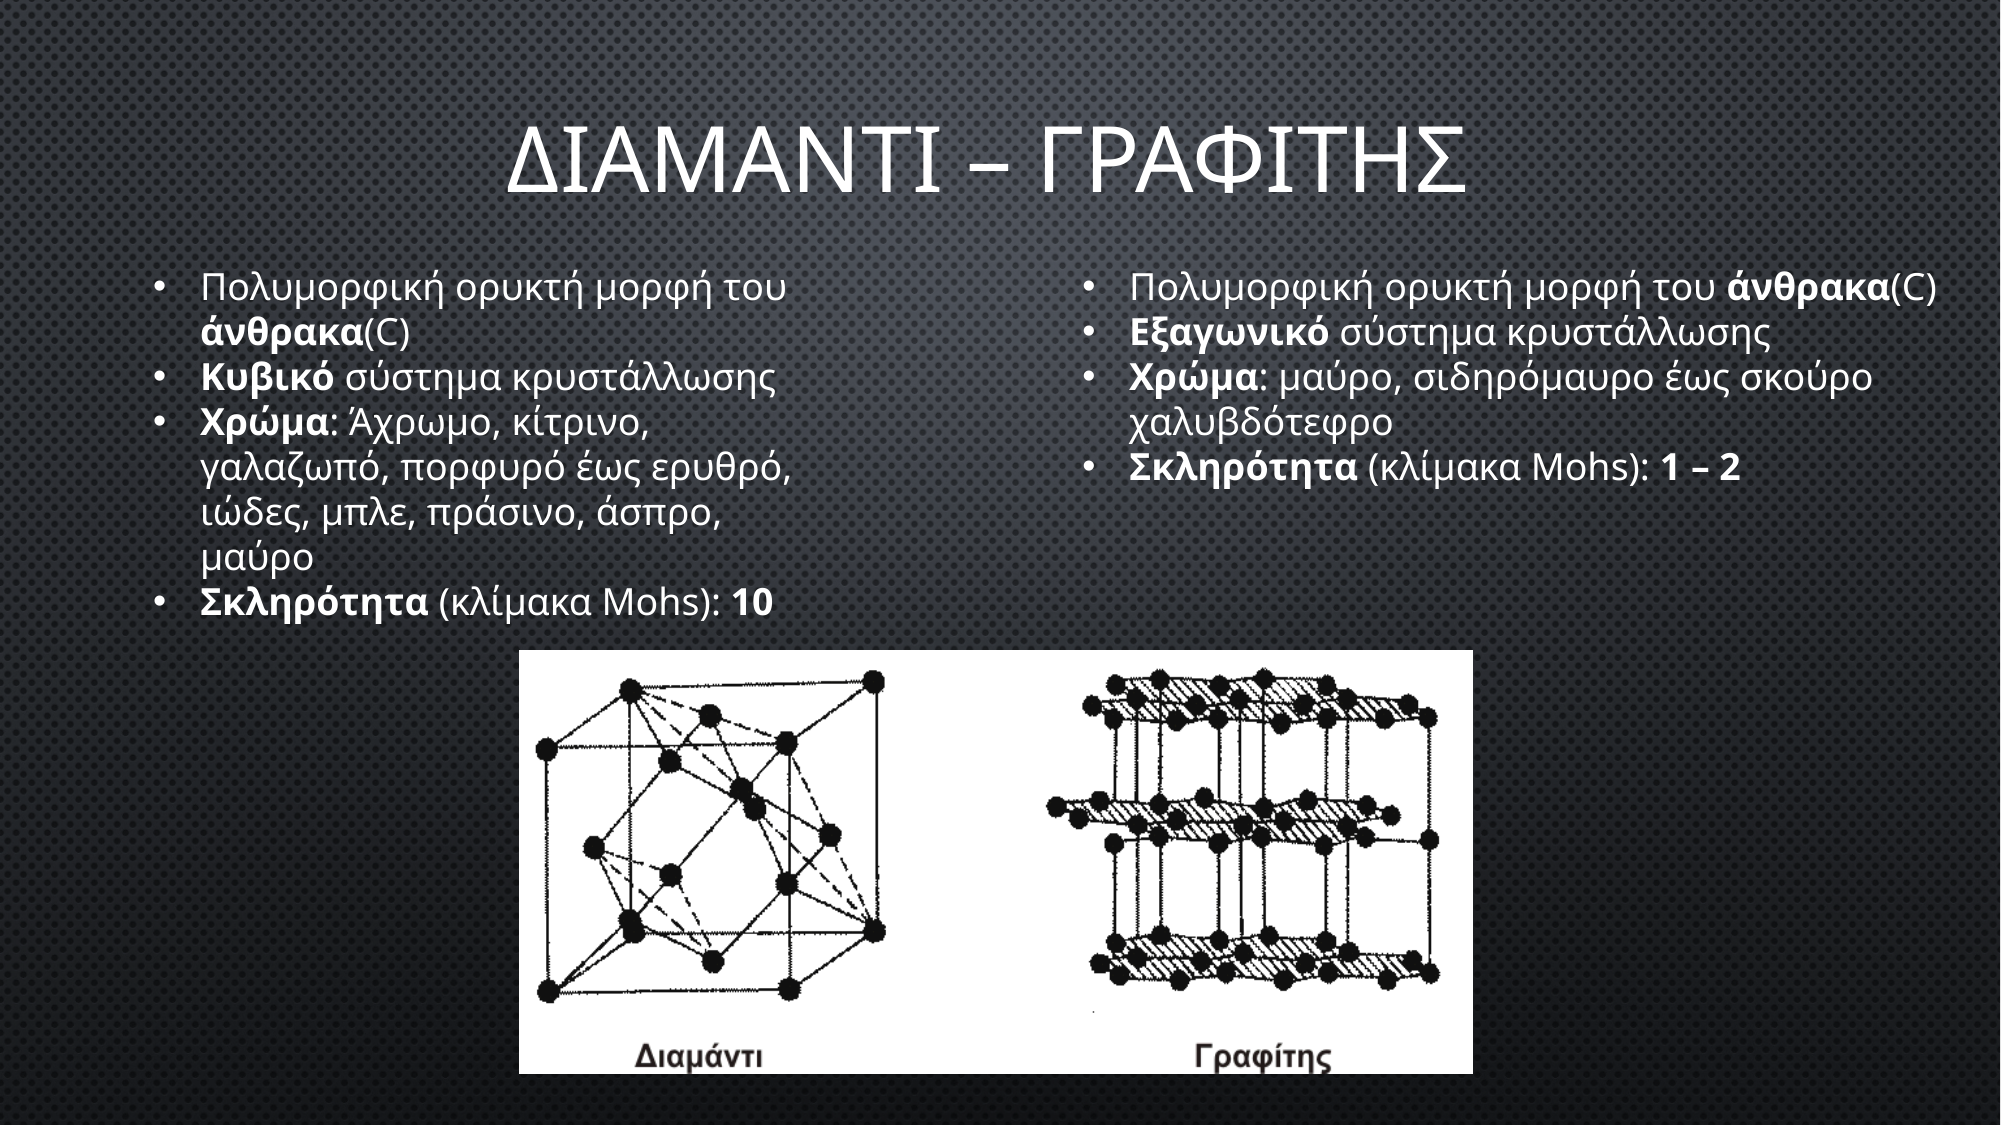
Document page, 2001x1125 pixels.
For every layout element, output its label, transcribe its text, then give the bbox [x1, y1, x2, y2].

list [519, 650, 1473, 1074]
text_box Πολυμορφική ορυκτή μορφή του άνθρακα(C) Εξαγωνικό σύστημα κρυστάλλωσης Χρώμα: μαύρο, σιδηρόμαυρο έως σκούρο χαλυβδότεφρο Σκληρότητα (κλίμακα Mohs): 1 – 2 [1067, 255, 1974, 541]
title ΔΙΑΜΑΝΤΙ – ΓΡΑΦΙΤΗΣ [187, 0, 1813, 313]
text_box Πολυμορφική ορυκτή μορφή του άνθρακα(C) Κυβικό σύστημα κρυστάλλωσης Χρώμα: Άχρωμο, κίτρινο, γαλαζωπό, πορφυρό έως ερυθρό, ιώδες, μπλε, πράσινο, άσπρο, μαύρο Σκληρότητα (κλίμακα Mohs): 10 [138, 255, 835, 676]
